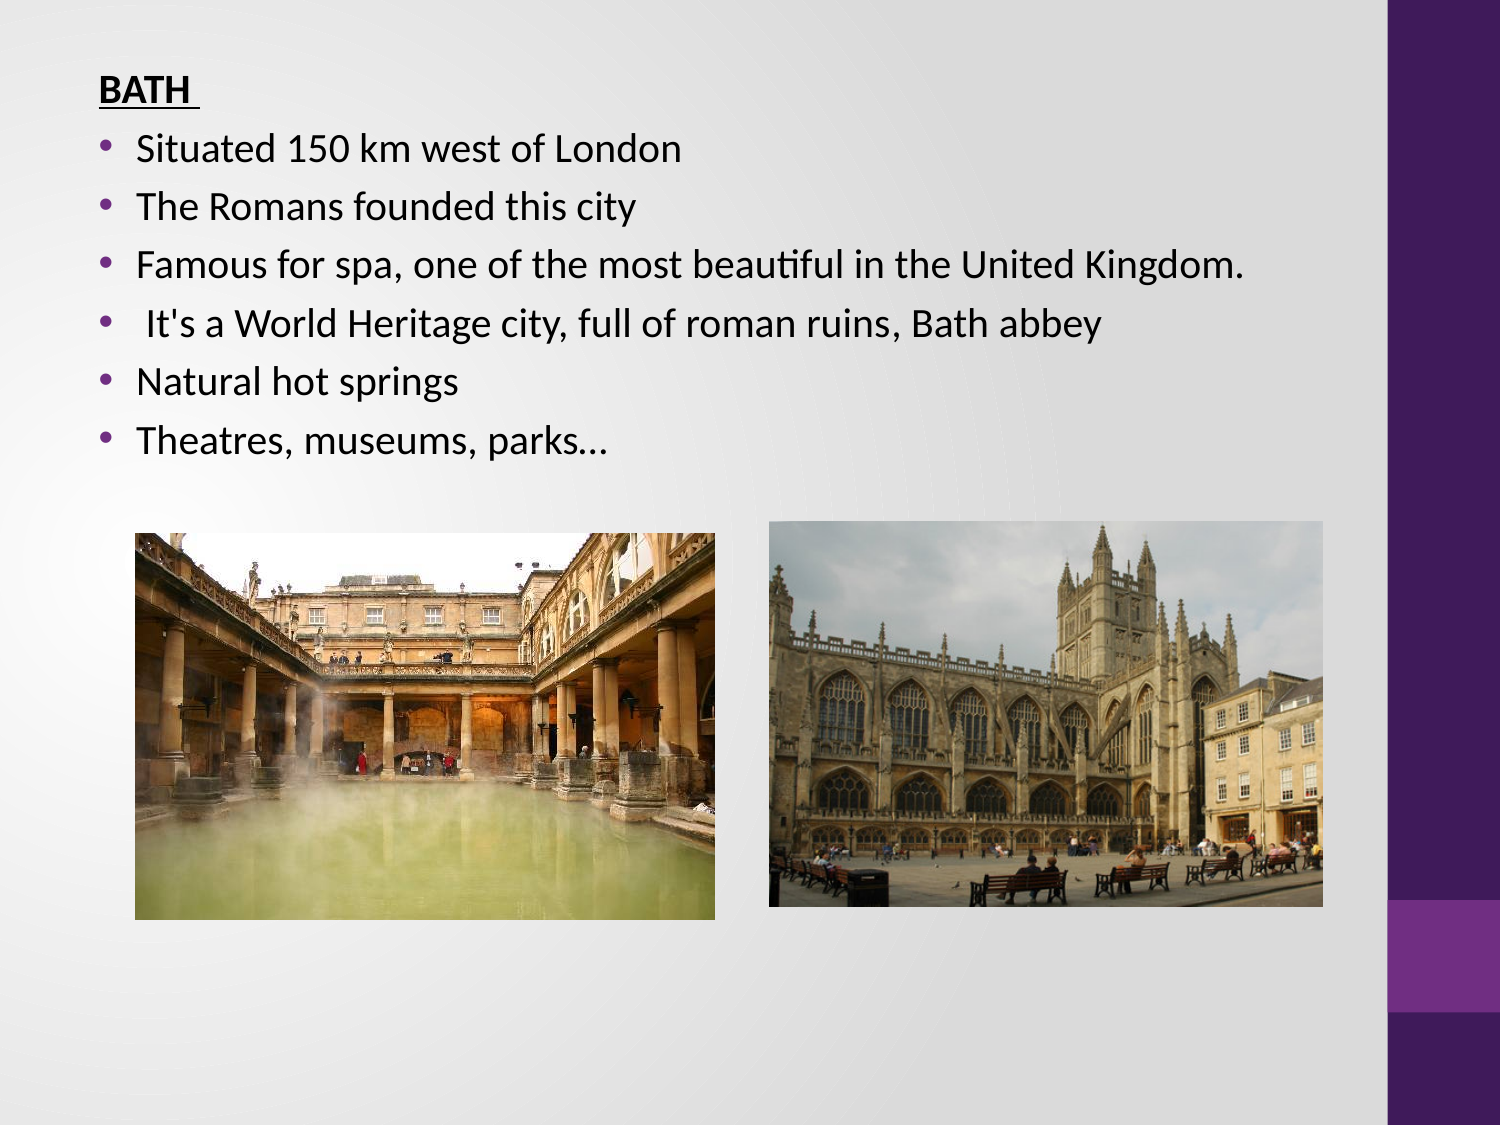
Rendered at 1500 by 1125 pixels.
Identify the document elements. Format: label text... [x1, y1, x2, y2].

picture [135, 532, 716, 920]
list BATH Situated 150 km west of London The Romans founded this city Famous for spa, one of the most beautiful in the United Kingdom. It's a World Heritage city, full of roman ruins, Bath abbey Natural hot springs Theatres, museums, parks… [64, 54, 1353, 1083]
picture [769, 520, 1324, 907]
